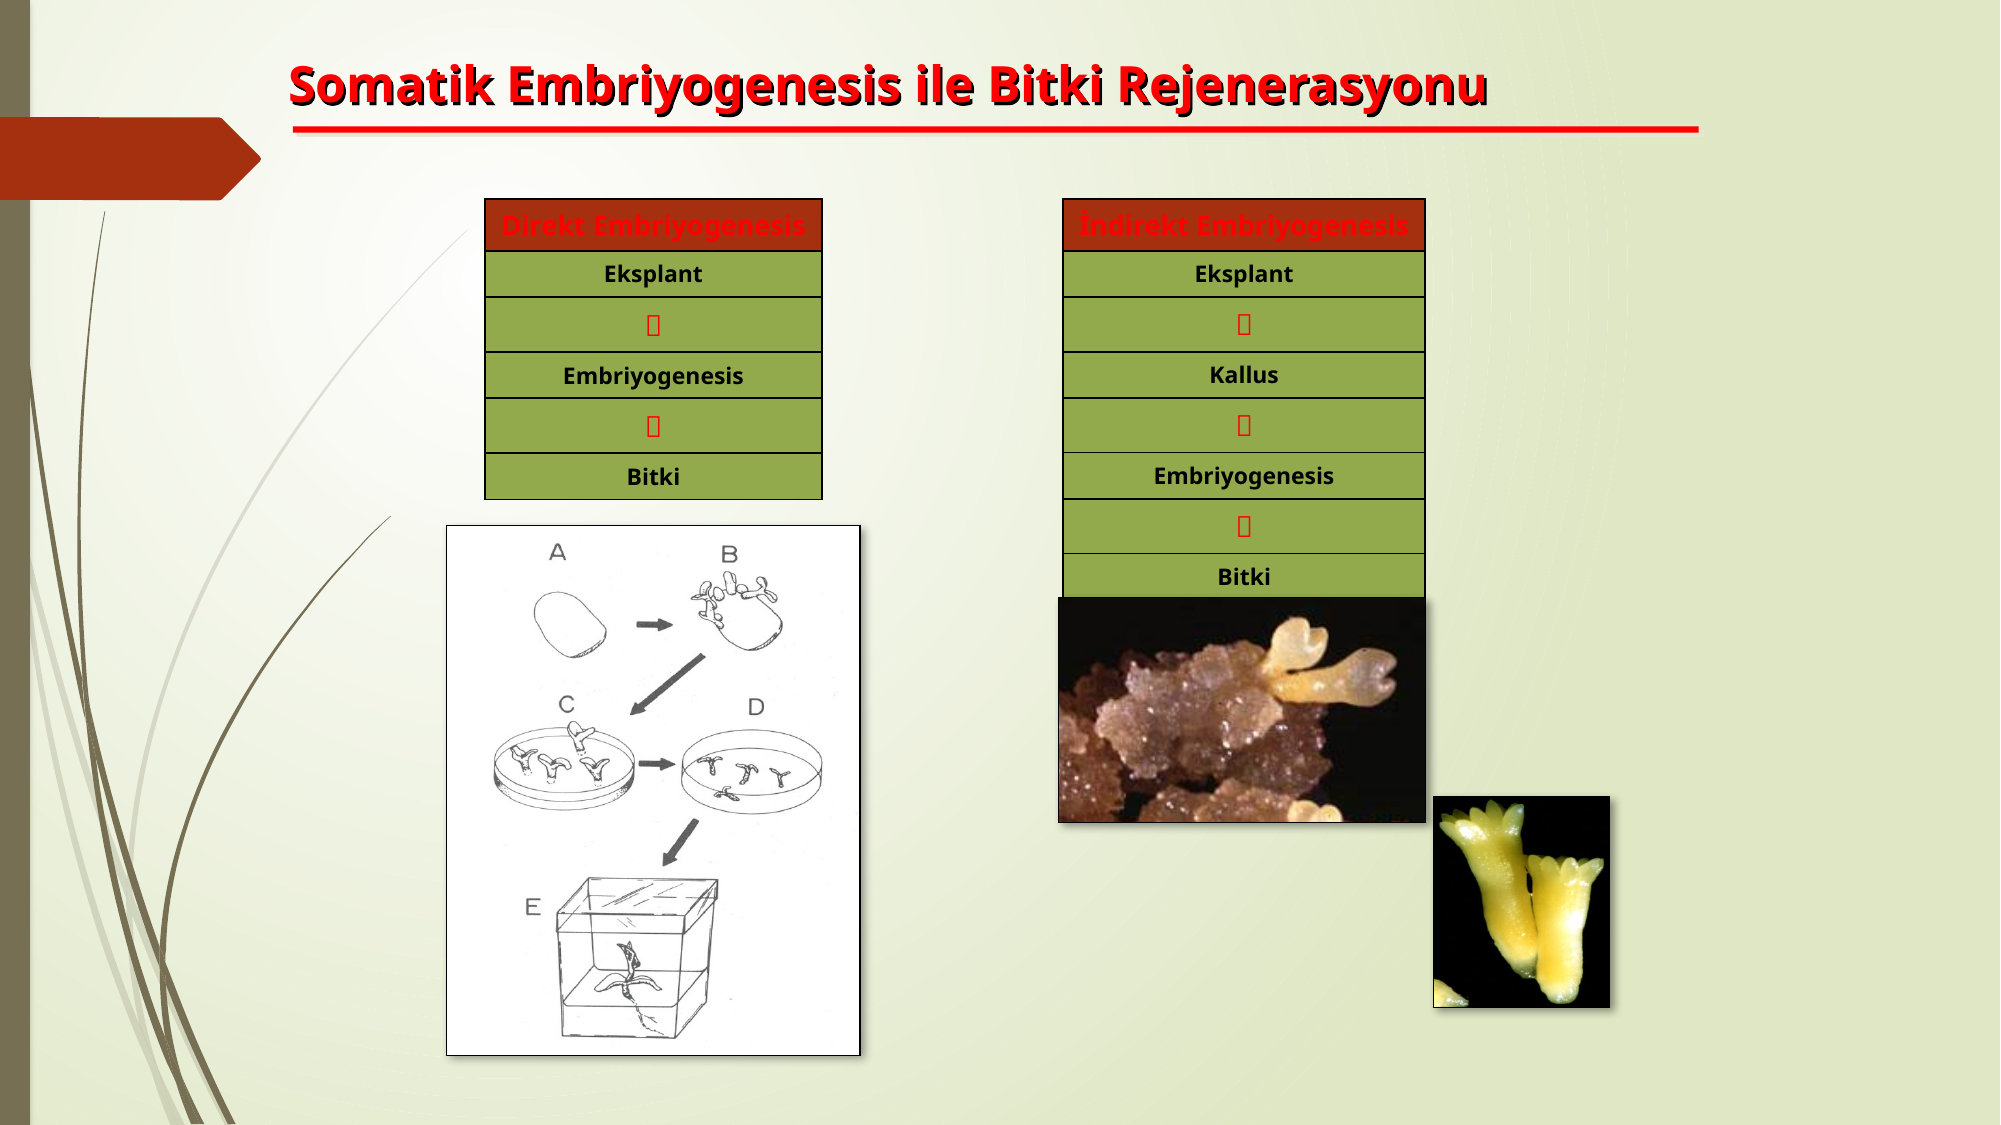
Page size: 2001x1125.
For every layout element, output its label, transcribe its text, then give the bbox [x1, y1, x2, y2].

table_cell Eksplant [486, 252, 821, 296]
table_cell  [486, 399, 821, 452]
text_box Somatik Embriyogenesis ile Bitki Rejenerasyonu [273, 52, 1715, 135]
table_cell Bitki [486, 454, 821, 499]
picture [1058, 597, 1426, 823]
table_cell  [486, 298, 821, 351]
table_cell Kallus [1064, 353, 1424, 397]
table_cell  [1064, 500, 1424, 553]
table_cell  [1064, 399, 1424, 452]
table_cell  [1064, 298, 1424, 351]
table_header Direkt Embriyogenesis [486, 200, 821, 250]
picture [1433, 796, 1610, 1008]
table_header İndirekt Embriyogenesis [1064, 200, 1424, 250]
table_cell Bitki [1064, 554, 1424, 595]
table_cell Embriyogenesis [1064, 453, 1424, 498]
table_cell Eksplant [1064, 252, 1424, 296]
table_cell Embriyogenesis [486, 353, 821, 397]
picture [446, 526, 860, 1055]
